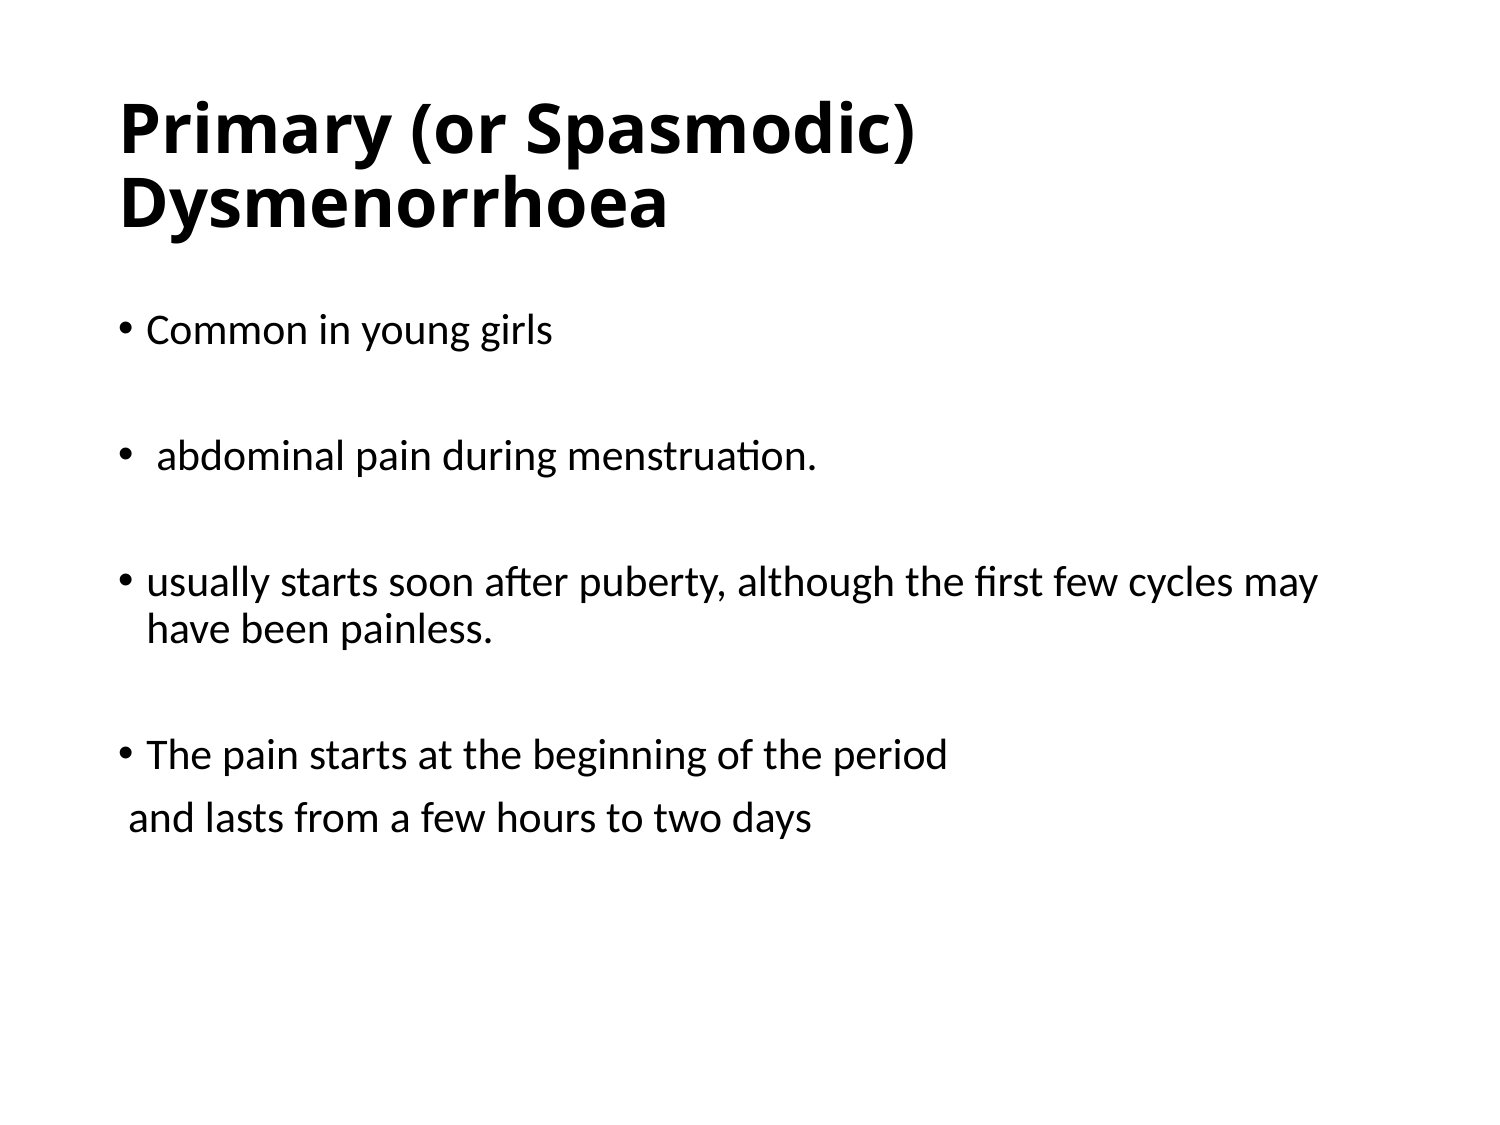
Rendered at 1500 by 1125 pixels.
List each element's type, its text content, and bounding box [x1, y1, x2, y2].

title Primary (or Spasmodic) Dysmenorrhoea [103, 59, 1397, 278]
list Common in young girls abdominal pain during menstruation. usually starts soon after puberty, although the first few cycles may have been painless. The pain starts at the beginning of the period and lasts from a few hours to two days [103, 299, 1397, 1014]
